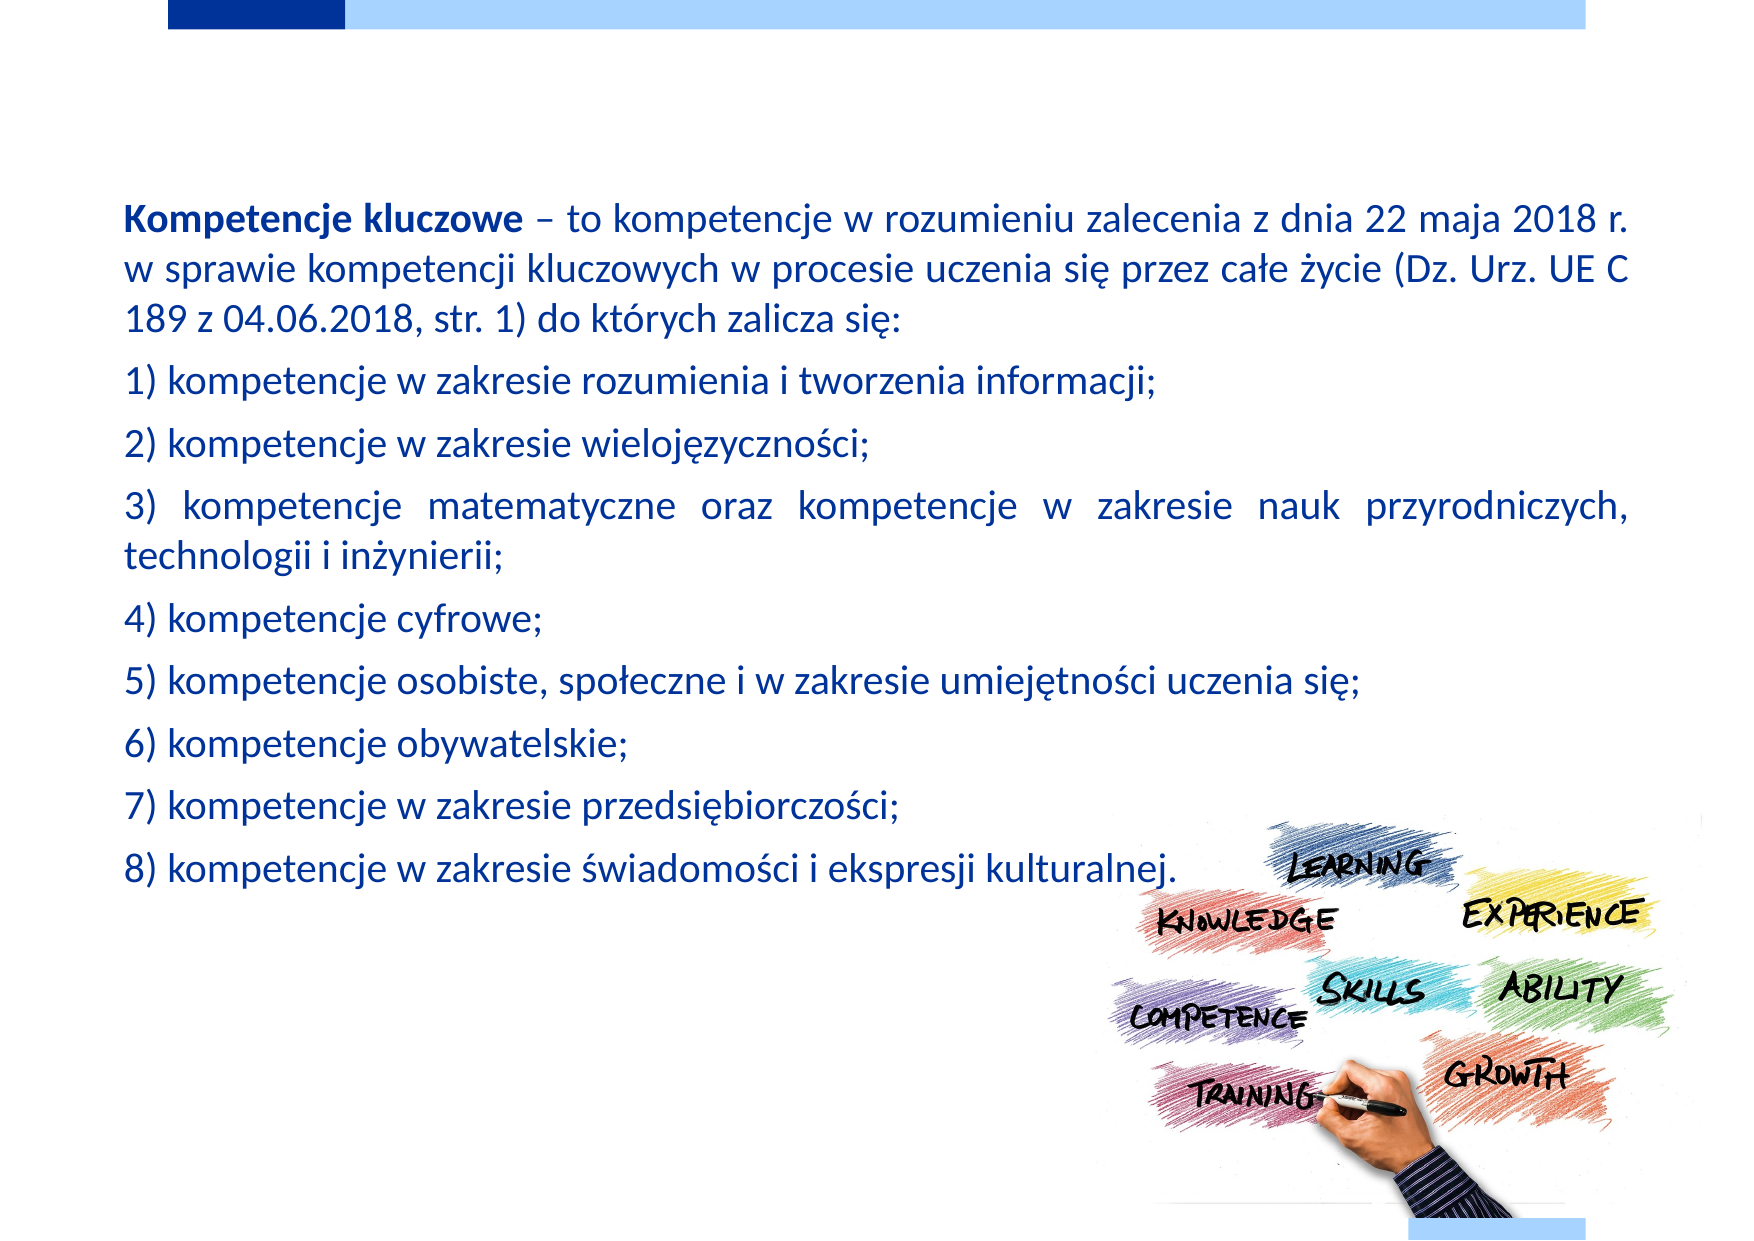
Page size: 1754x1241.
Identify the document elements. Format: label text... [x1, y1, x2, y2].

text_box Kompetencje kluczowe – to kompetencje w rozumieniu zalecenia z dnia 22 maja 2018 r. w sprawie kompetencji kluczowych w procesie uczenia się przez całe życie (Dz. Urz. UE C 189 z 04.06.2018, str. 1) do których zalicza się: 1) kompetencje w zakresie rozumienia i tworzenia informacji; 2) kompetencje w zakresie wielojęzyczności; 3) kompetencje matematyczne oraz kompetencje w zakresie nauk przyrodniczych, technologii i inżynierii; 4) kompetencje cyfrowe; 5) kompetencje osobiste, społeczne i w zakresie umiejętności uczenia się; 6) kompetencje obywatelskie; 7) kompetencje w zakresie przedsiębiorczości; 8) kompetencje w zakresie świadomości i ekspresji kulturalnej. [109, 182, 1645, 899]
picture [1065, 749, 1716, 1218]
